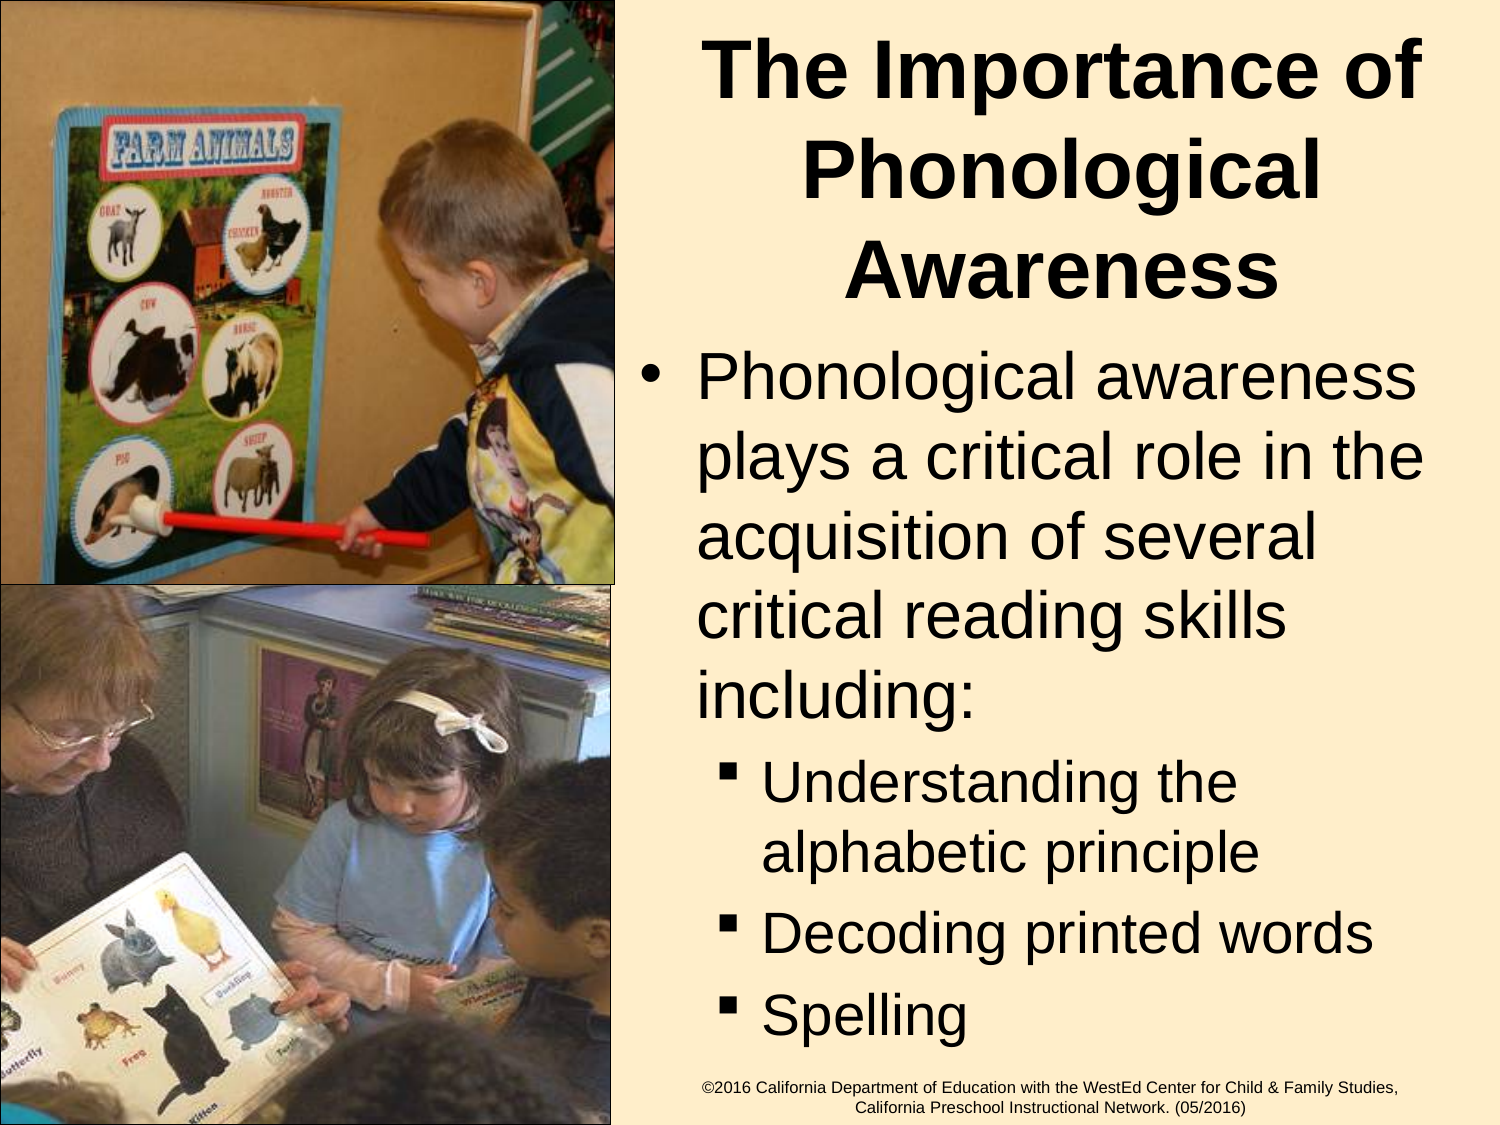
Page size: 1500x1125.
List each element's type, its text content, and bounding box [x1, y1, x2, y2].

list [0, 0, 615, 585]
list Phonological awareness plays a critical role in the acquisition of several critical reading skills including: Understanding the alphabetic principle Decoding printed words Spelling [624, 324, 1500, 1125]
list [0, 593, 611, 1125]
title The Importance of Phonological Awareness [624, 5, 1500, 324]
text_box ©2016 California Department of Education with the WestEd Center for Child & Family Studies, California Preschool Instructional Network. (05/2016) [615, 1069, 1497, 1125]
